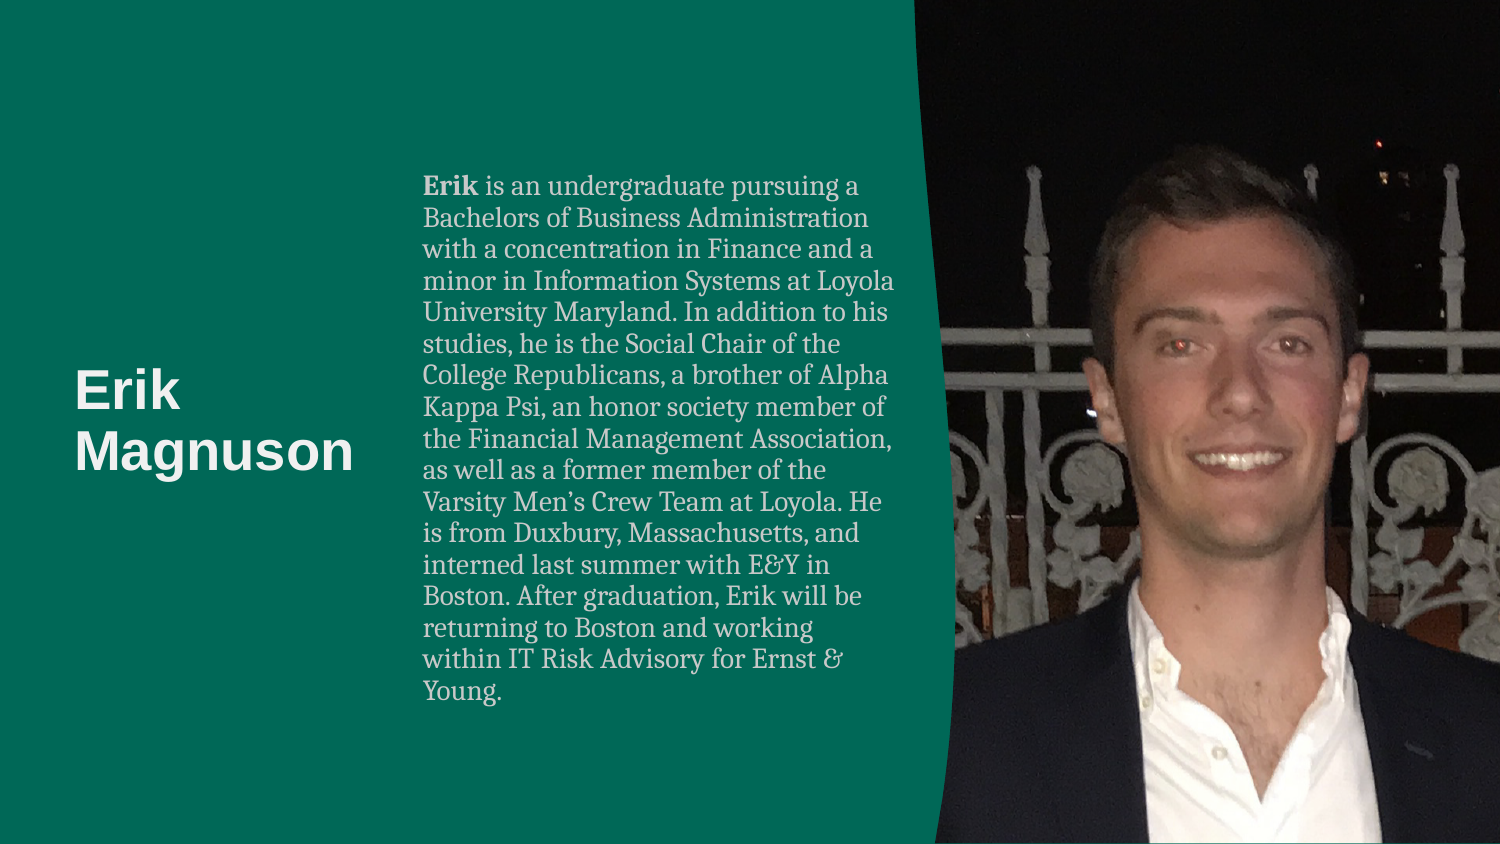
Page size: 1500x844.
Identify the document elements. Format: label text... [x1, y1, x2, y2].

text_box Erik Magnuson [59, 79, 408, 764]
text_box Erik is an undergraduate pursuing a Bachelors of Business Administration with a concentration in Finance and a minor in Information Systems at Loyola University Maryland. In addition to his studies, he is the Social Chair of the College Republicans, a brother of Alpha Kappa Psi, an honor society member of the Financial Management Association, as well as a former member of the Varsity Men’s Crew Team at Loyola. He is from Duxbury, Massachusetts, and interned last summer with E&Y in Boston. After graduation, Erik will be returning to Boston and working within IT Risk Advisory for Ernst & Young. [408, 159, 908, 844]
picture [913, 0, 1500, 844]
